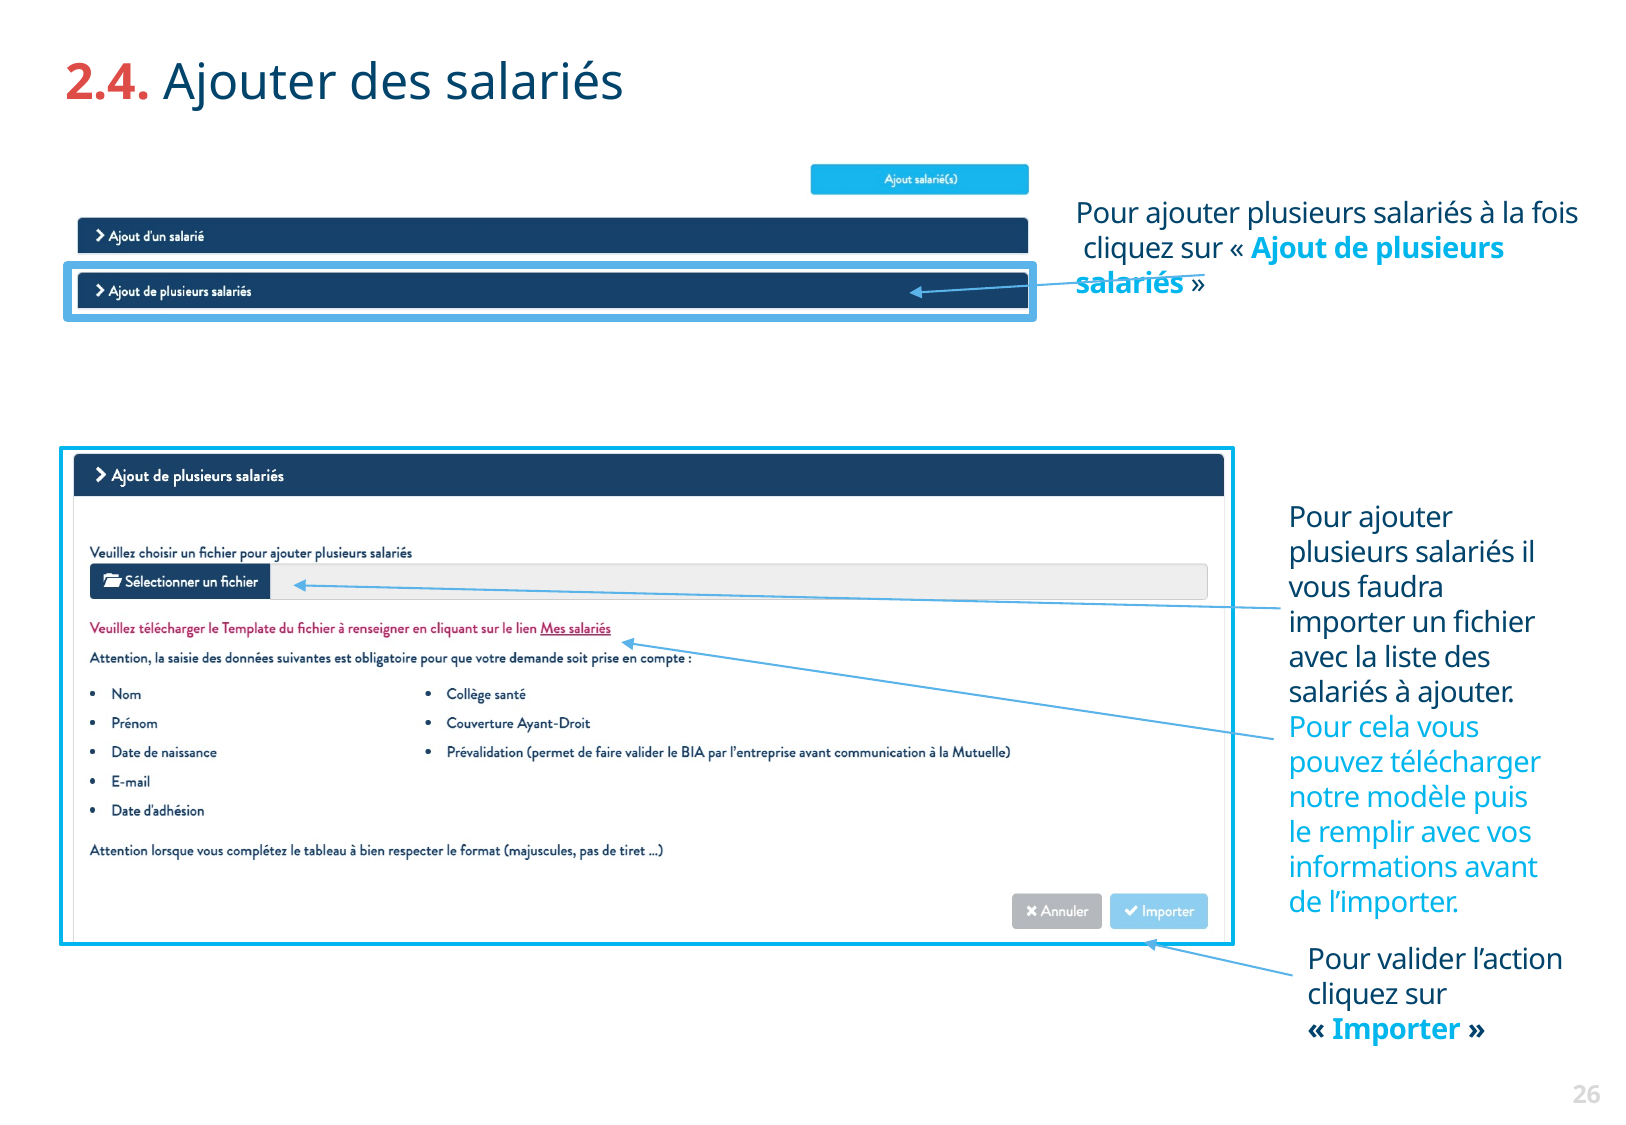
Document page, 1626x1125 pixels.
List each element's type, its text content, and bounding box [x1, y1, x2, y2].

text_box Pour ajouter plusieurs salariés il vous faudra importer un fichier avec la liste des salariés à ajouter. Pour cela vous pouvez télécharger notre modèle puis le remplir avec vos informations avant de l’importer. [1273, 491, 1566, 926]
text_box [620, 641, 1274, 740]
text_box Pour ajouter plusieurs salariés à la fois cliquez sur « Ajout de plusieurs salariés » [1060, 186, 1616, 307]
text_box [1143, 941, 1293, 976]
picture [68, 162, 1034, 329]
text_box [909, 274, 1205, 294]
picture [64, 451, 1230, 941]
text_box Pour valider l’action cliquez sur « Importer » [1292, 932, 1585, 1053]
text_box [293, 585, 1281, 609]
text_box 2.4. Ajouter des salariés [50, 42, 863, 118]
slide_number 26 [1236, 1065, 1616, 1125]
